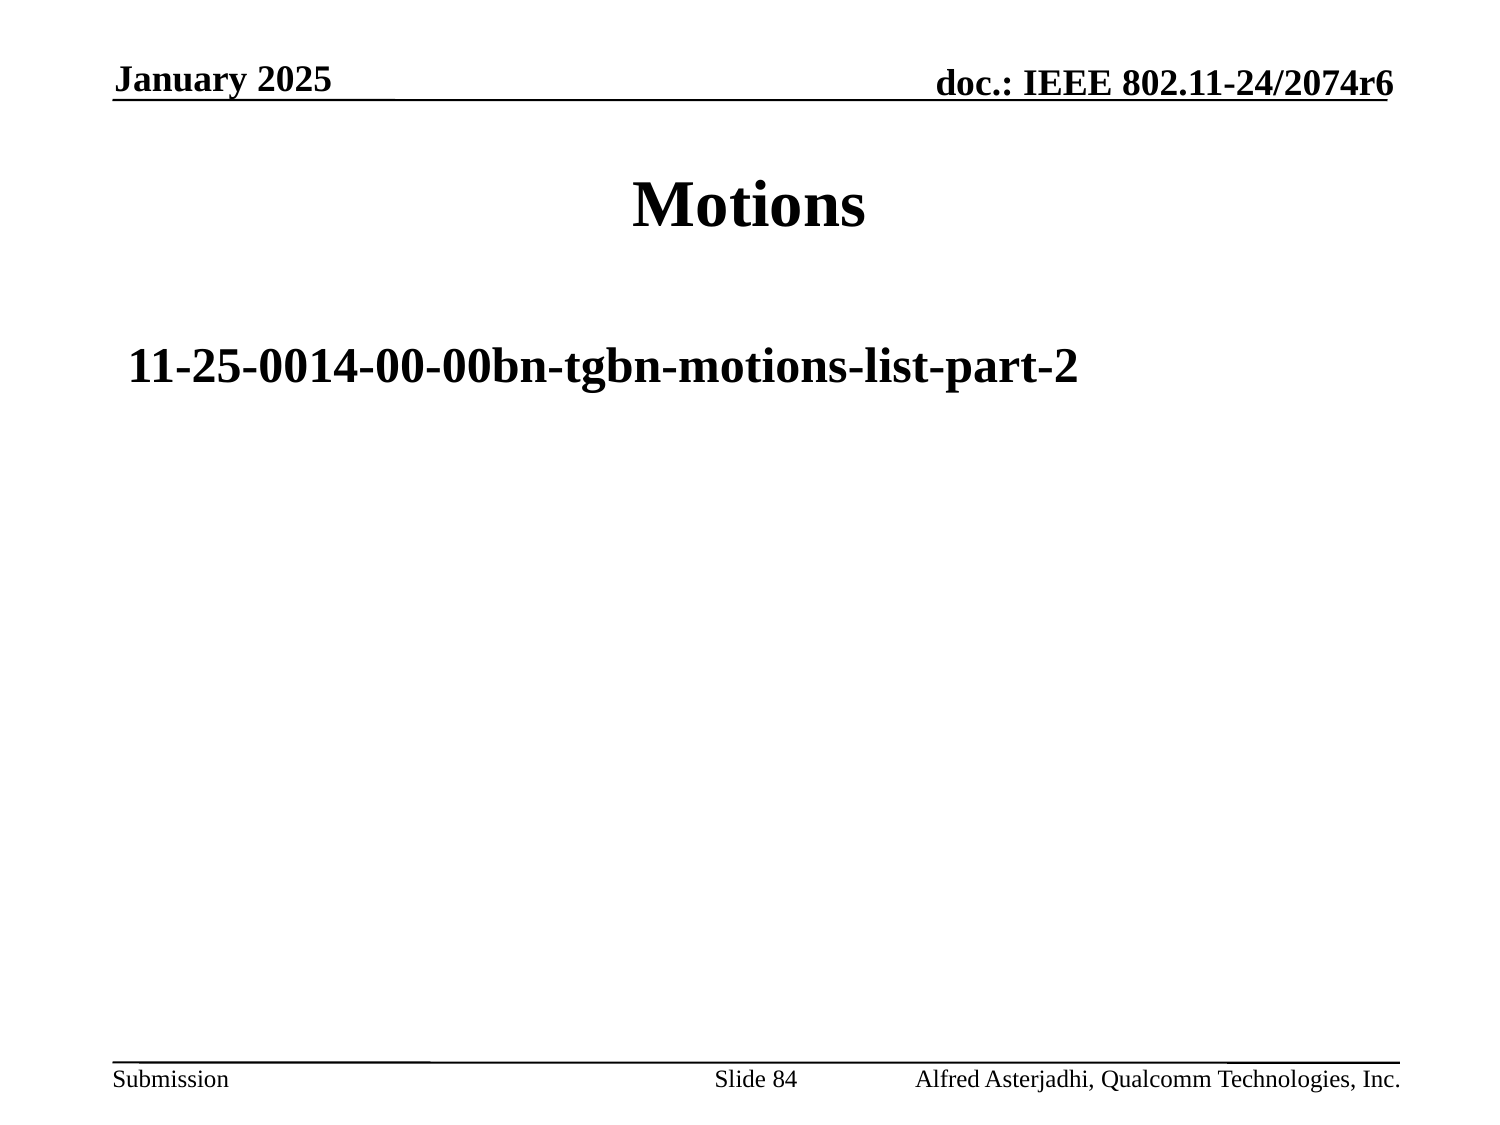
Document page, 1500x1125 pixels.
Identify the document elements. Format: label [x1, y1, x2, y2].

slide_number [712, 1061, 800, 1123]
list [112, 324, 1388, 1000]
title [112, 112, 1388, 288]
slide_number [114, 54, 423, 100]
footer [878, 1061, 1402, 1093]
